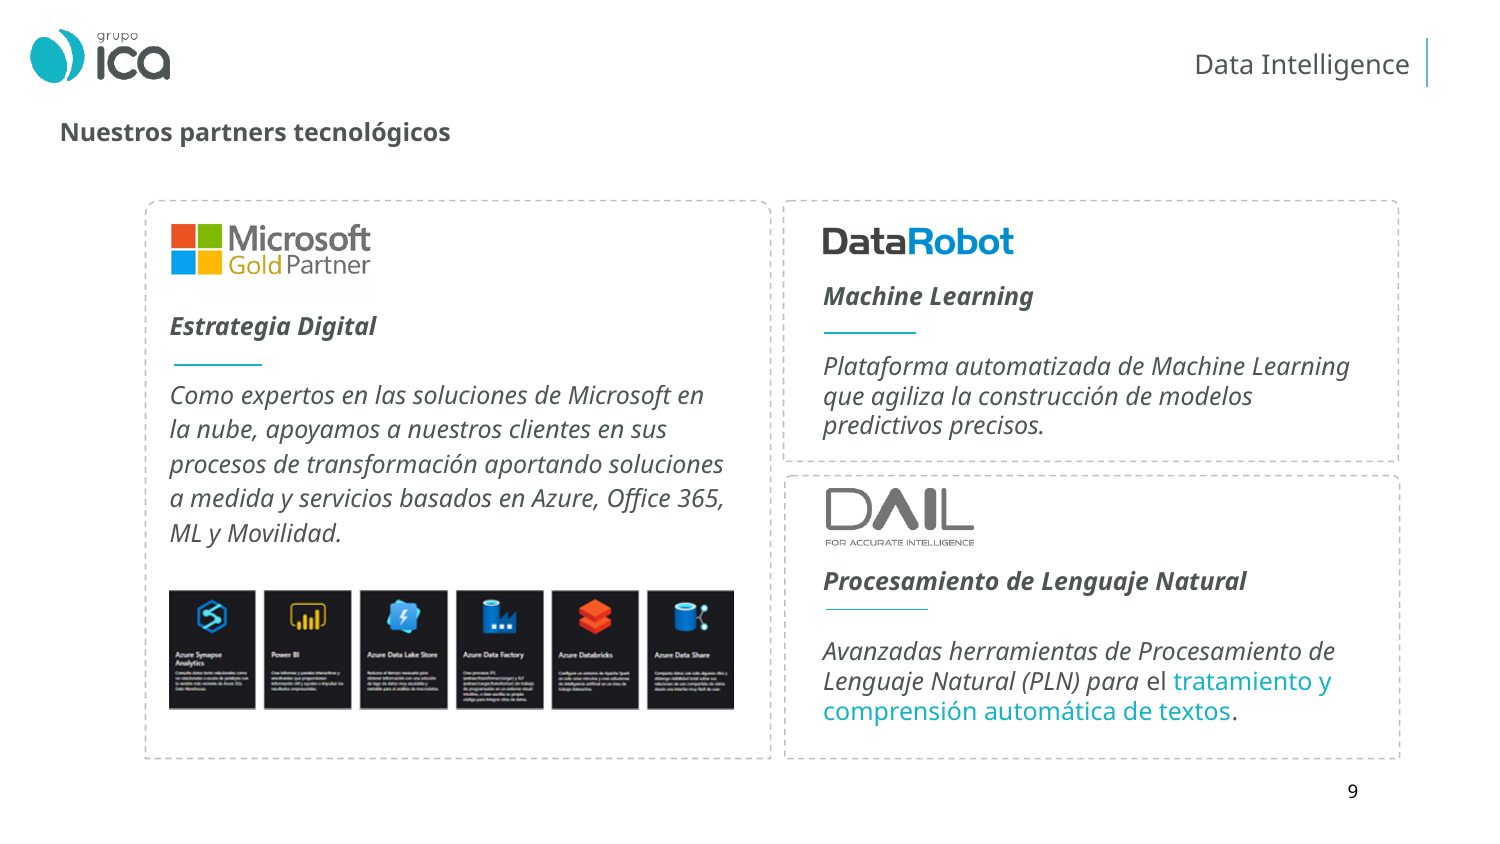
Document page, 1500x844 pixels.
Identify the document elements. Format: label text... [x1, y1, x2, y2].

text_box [807, 488, 1388, 761]
title Data Intelligence [419, 38, 1425, 90]
picture [169, 583, 734, 718]
list Nuestros partners tecnológicos [59, 116, 1413, 195]
picture [30, 29, 170, 83]
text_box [807, 227, 1372, 446]
text_box [145, 200, 771, 759]
picture [168, 200, 375, 301]
text_box [784, 475, 1400, 759]
text_box [783, 200, 1399, 462]
